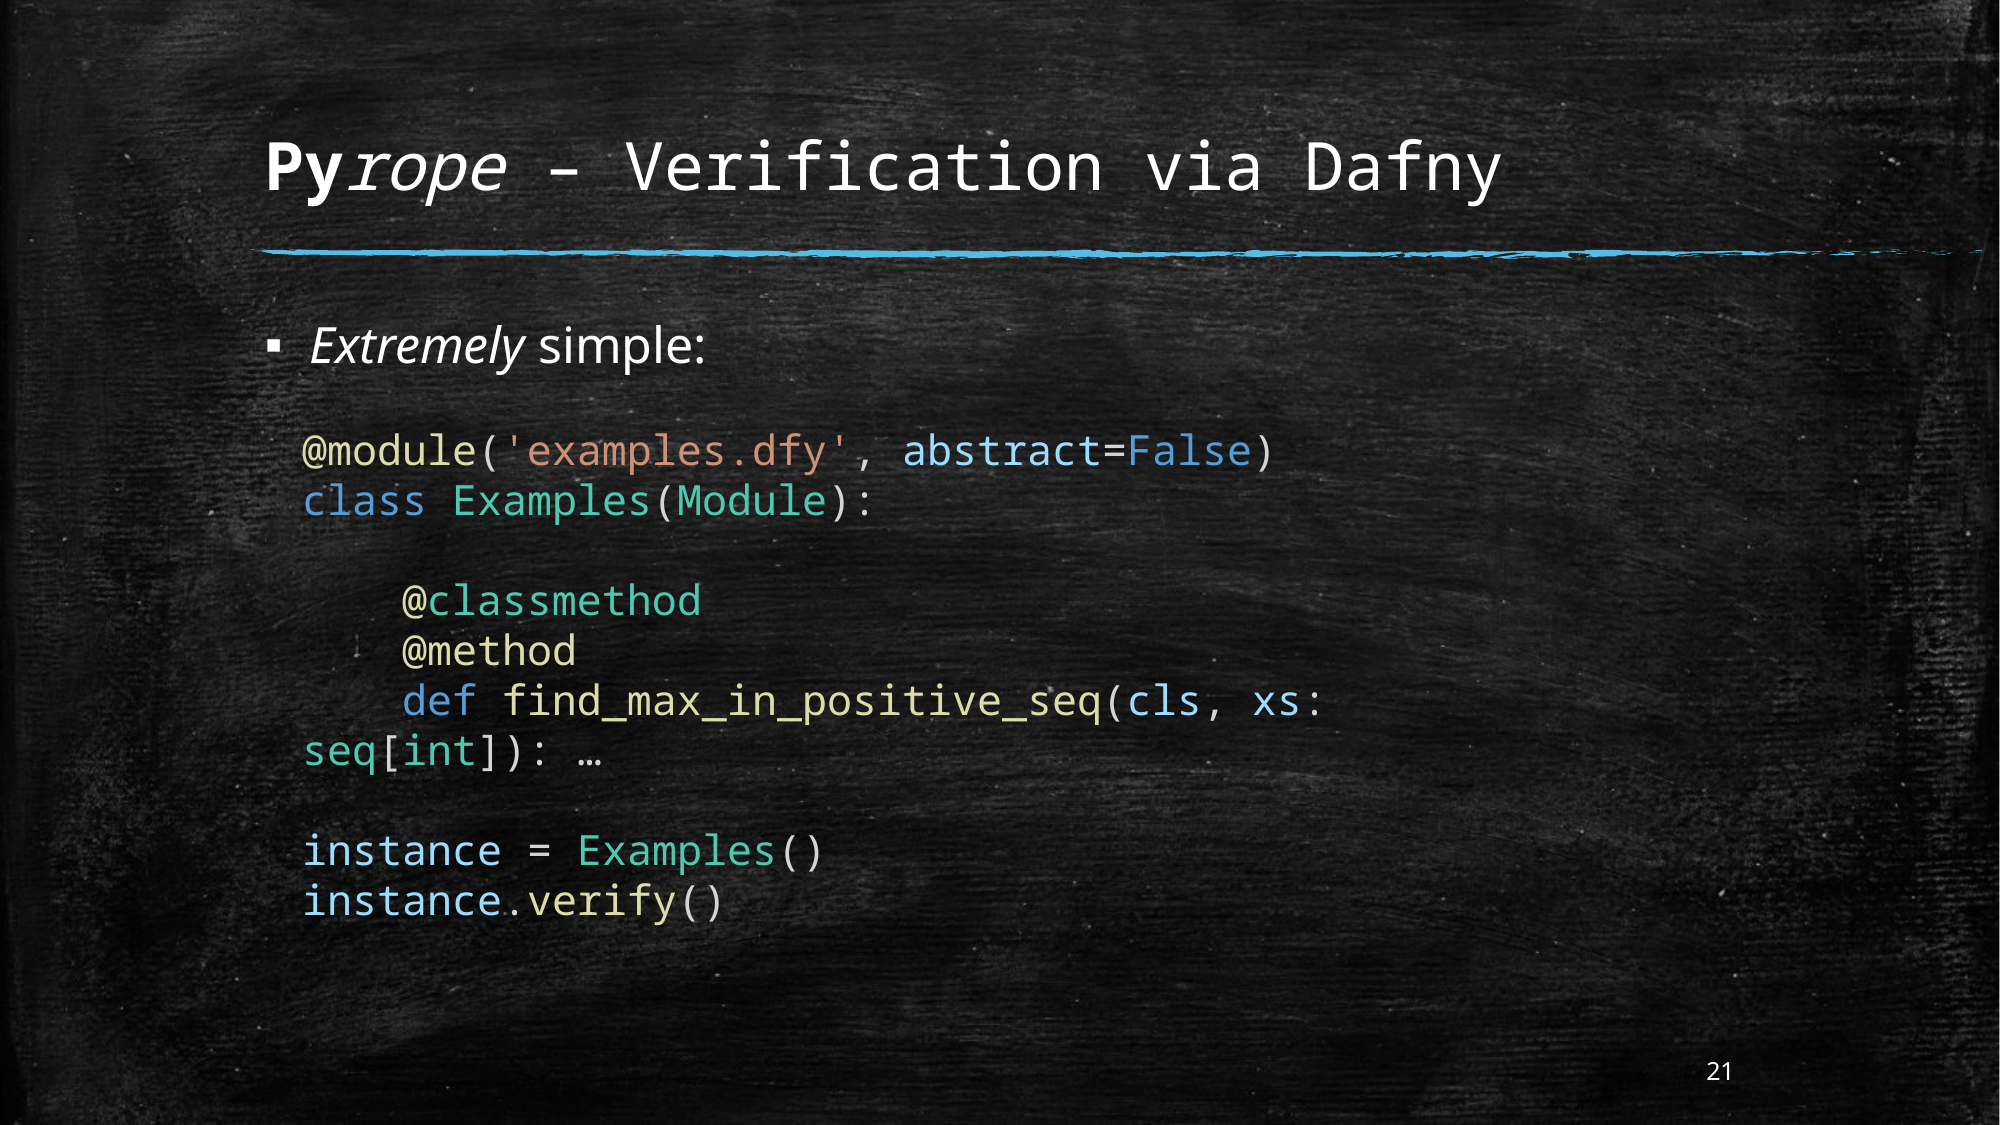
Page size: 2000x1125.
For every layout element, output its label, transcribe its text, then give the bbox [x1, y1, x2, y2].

title Pyrope – Verification via Dafny [249, 45, 1750, 213]
slide_number 21 [1562, 1050, 1750, 1096]
text_box @module('examples.dfy', abstract=False) class Examples(Module): @classmethod @method def find_max_in_positive_seq(cls, xs: seq[int]): … instance = Examples() instance.verify() [287, 416, 1613, 932]
list Extremely simple: [249, 312, 1750, 417]
